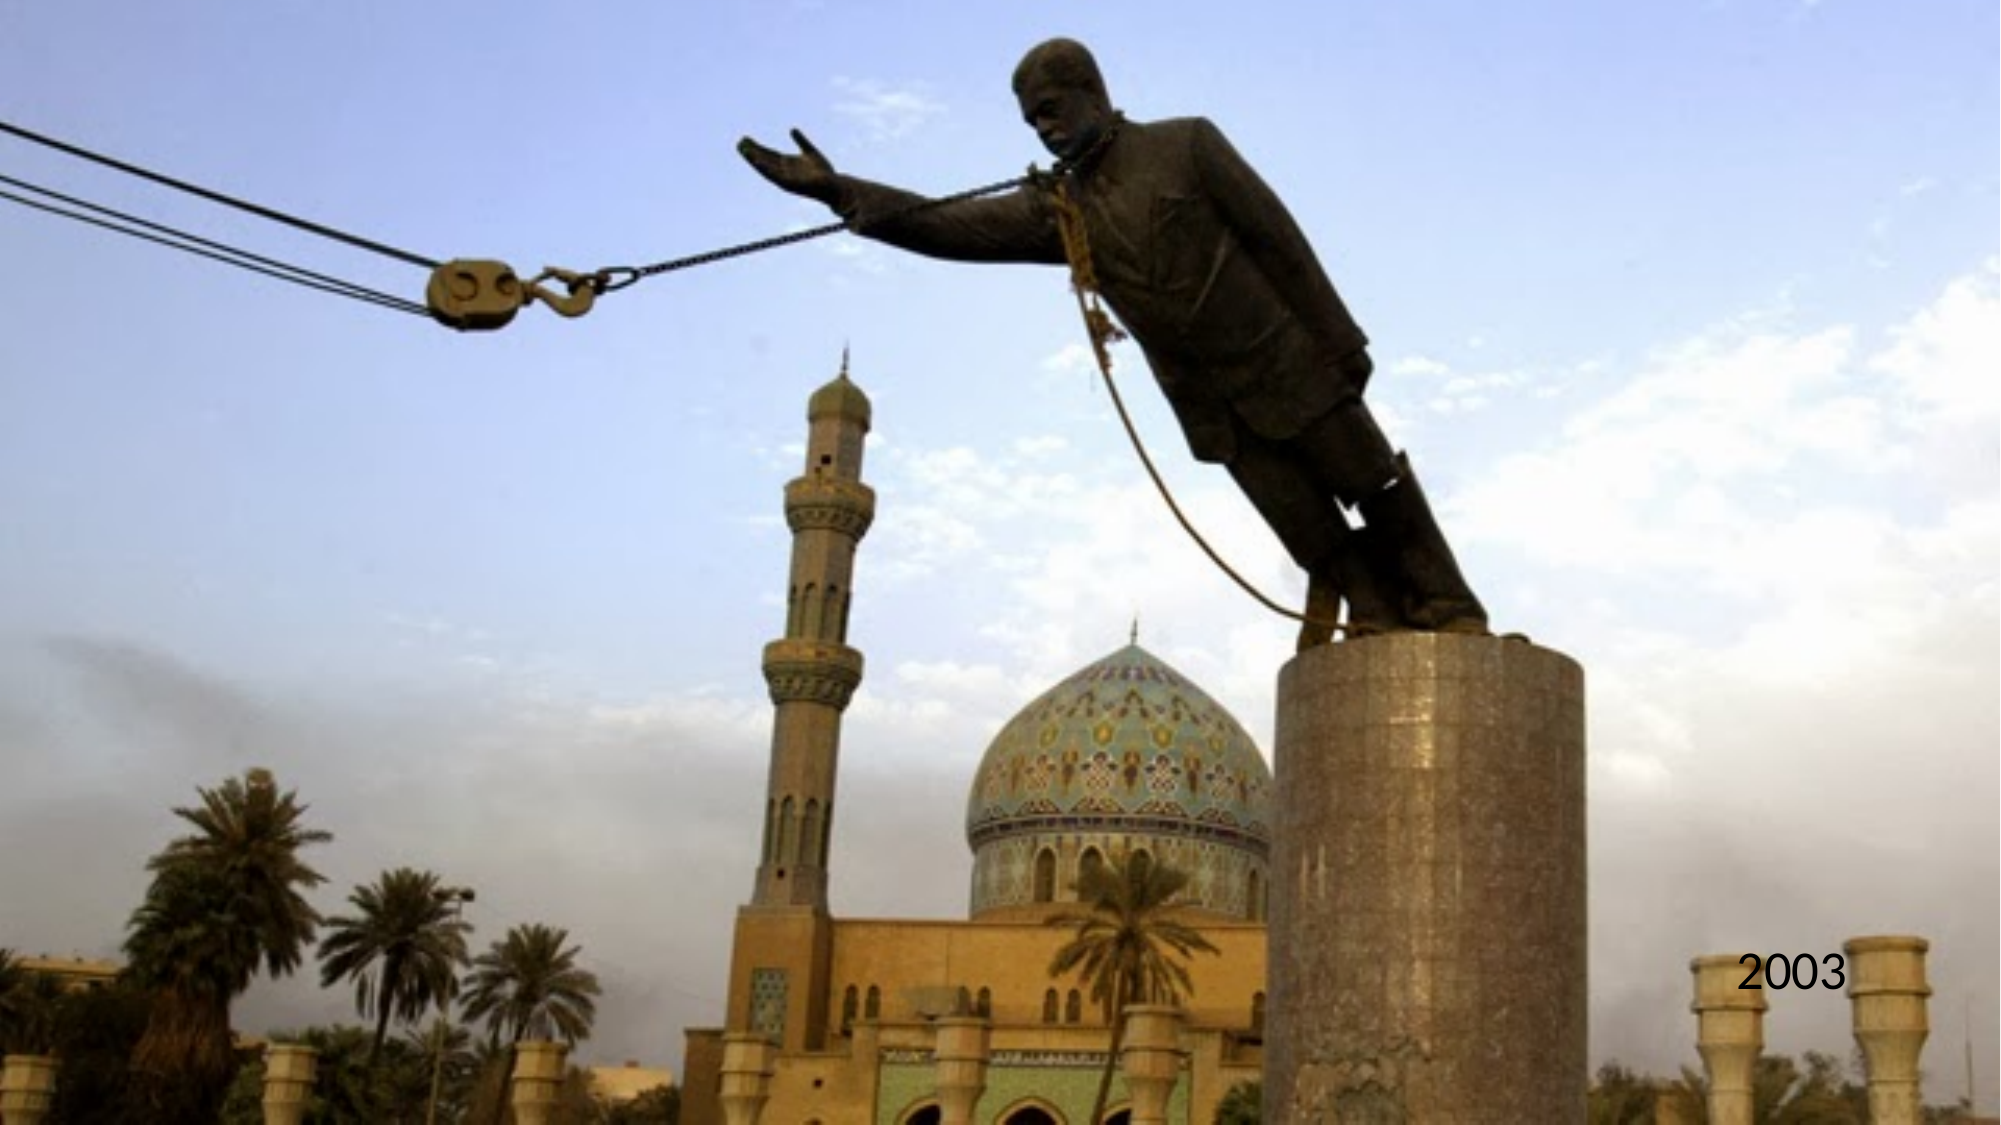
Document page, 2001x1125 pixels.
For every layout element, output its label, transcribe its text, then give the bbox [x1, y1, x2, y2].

list 2003 [137, 299, 1863, 1014]
picture [0, 0, 2001, 1125]
